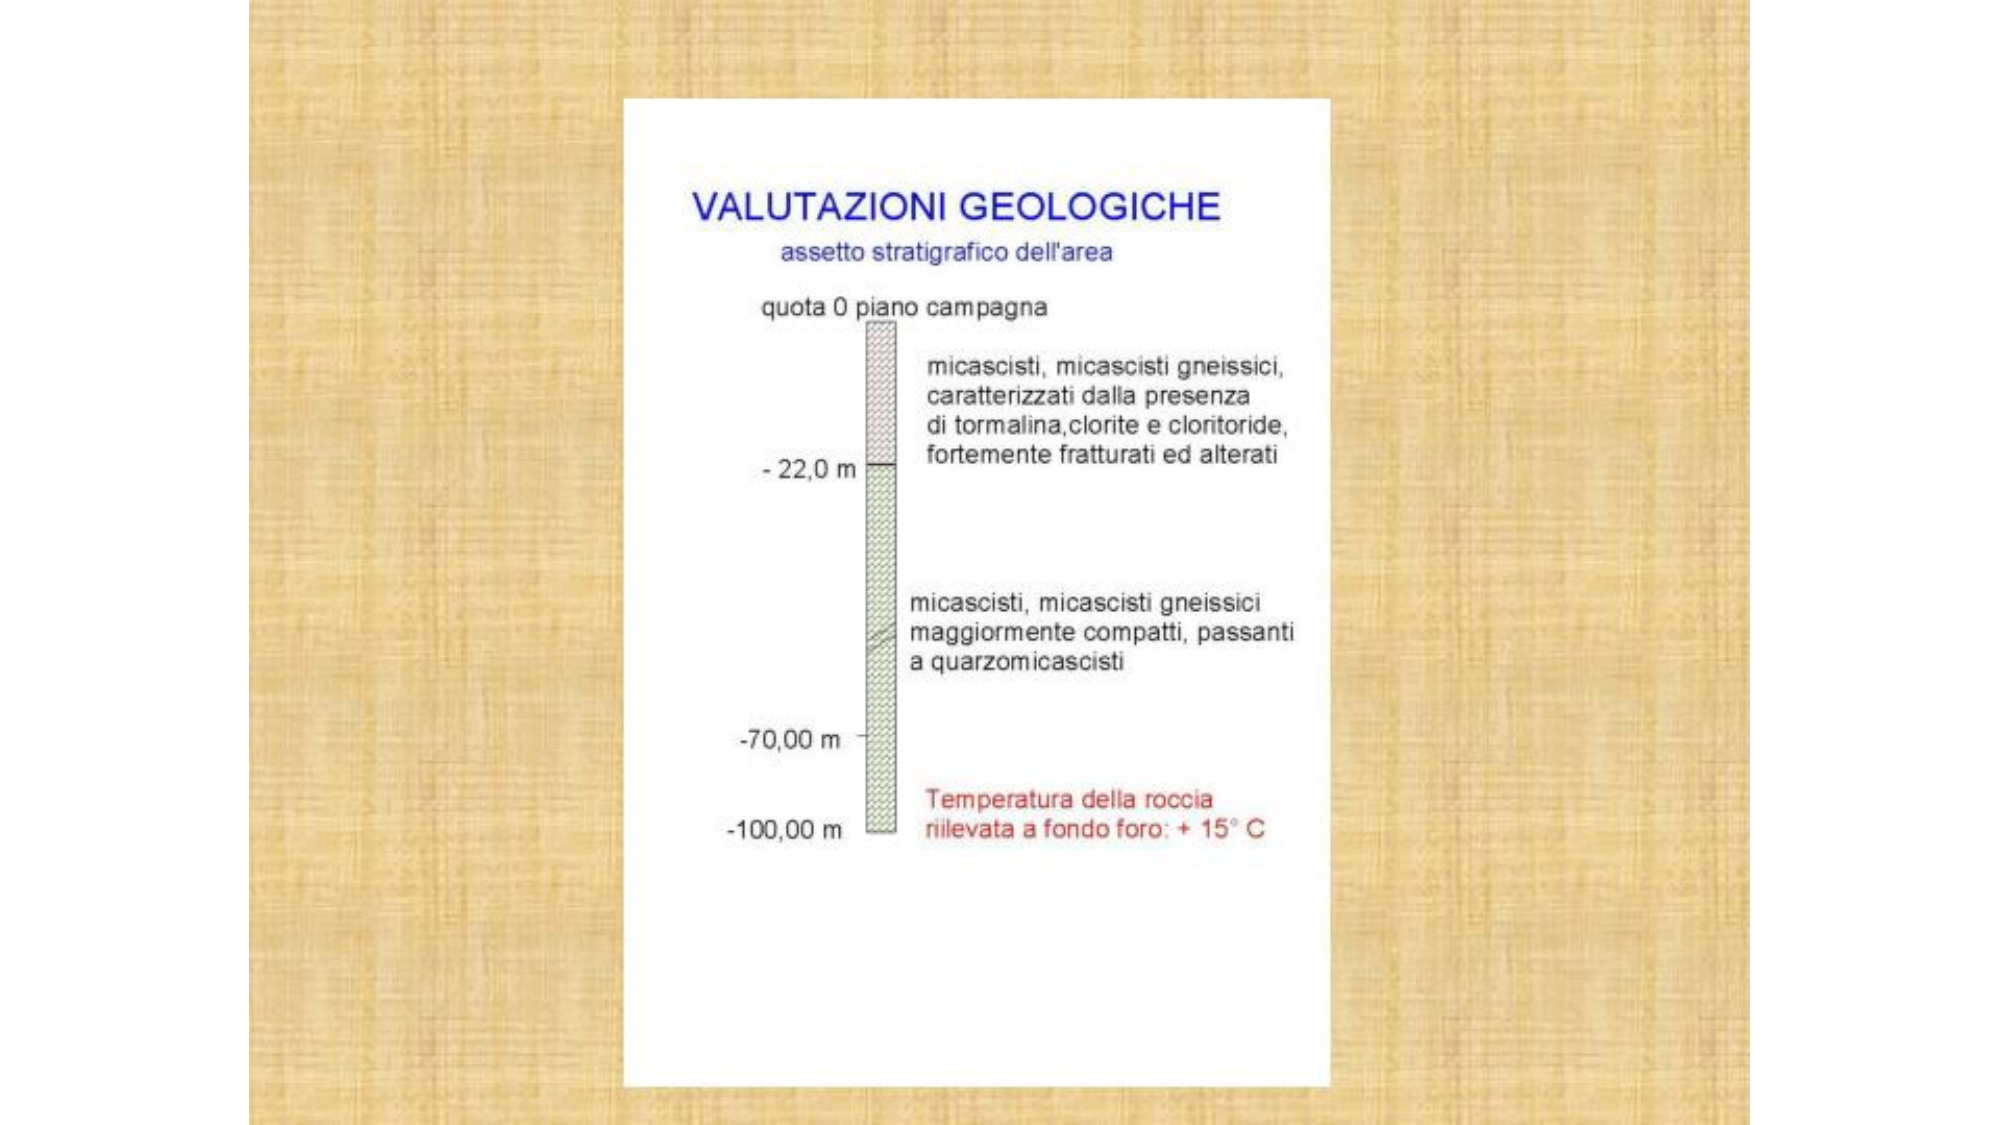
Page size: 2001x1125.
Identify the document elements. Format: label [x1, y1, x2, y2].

picture [249, 0, 1750, 1125]
